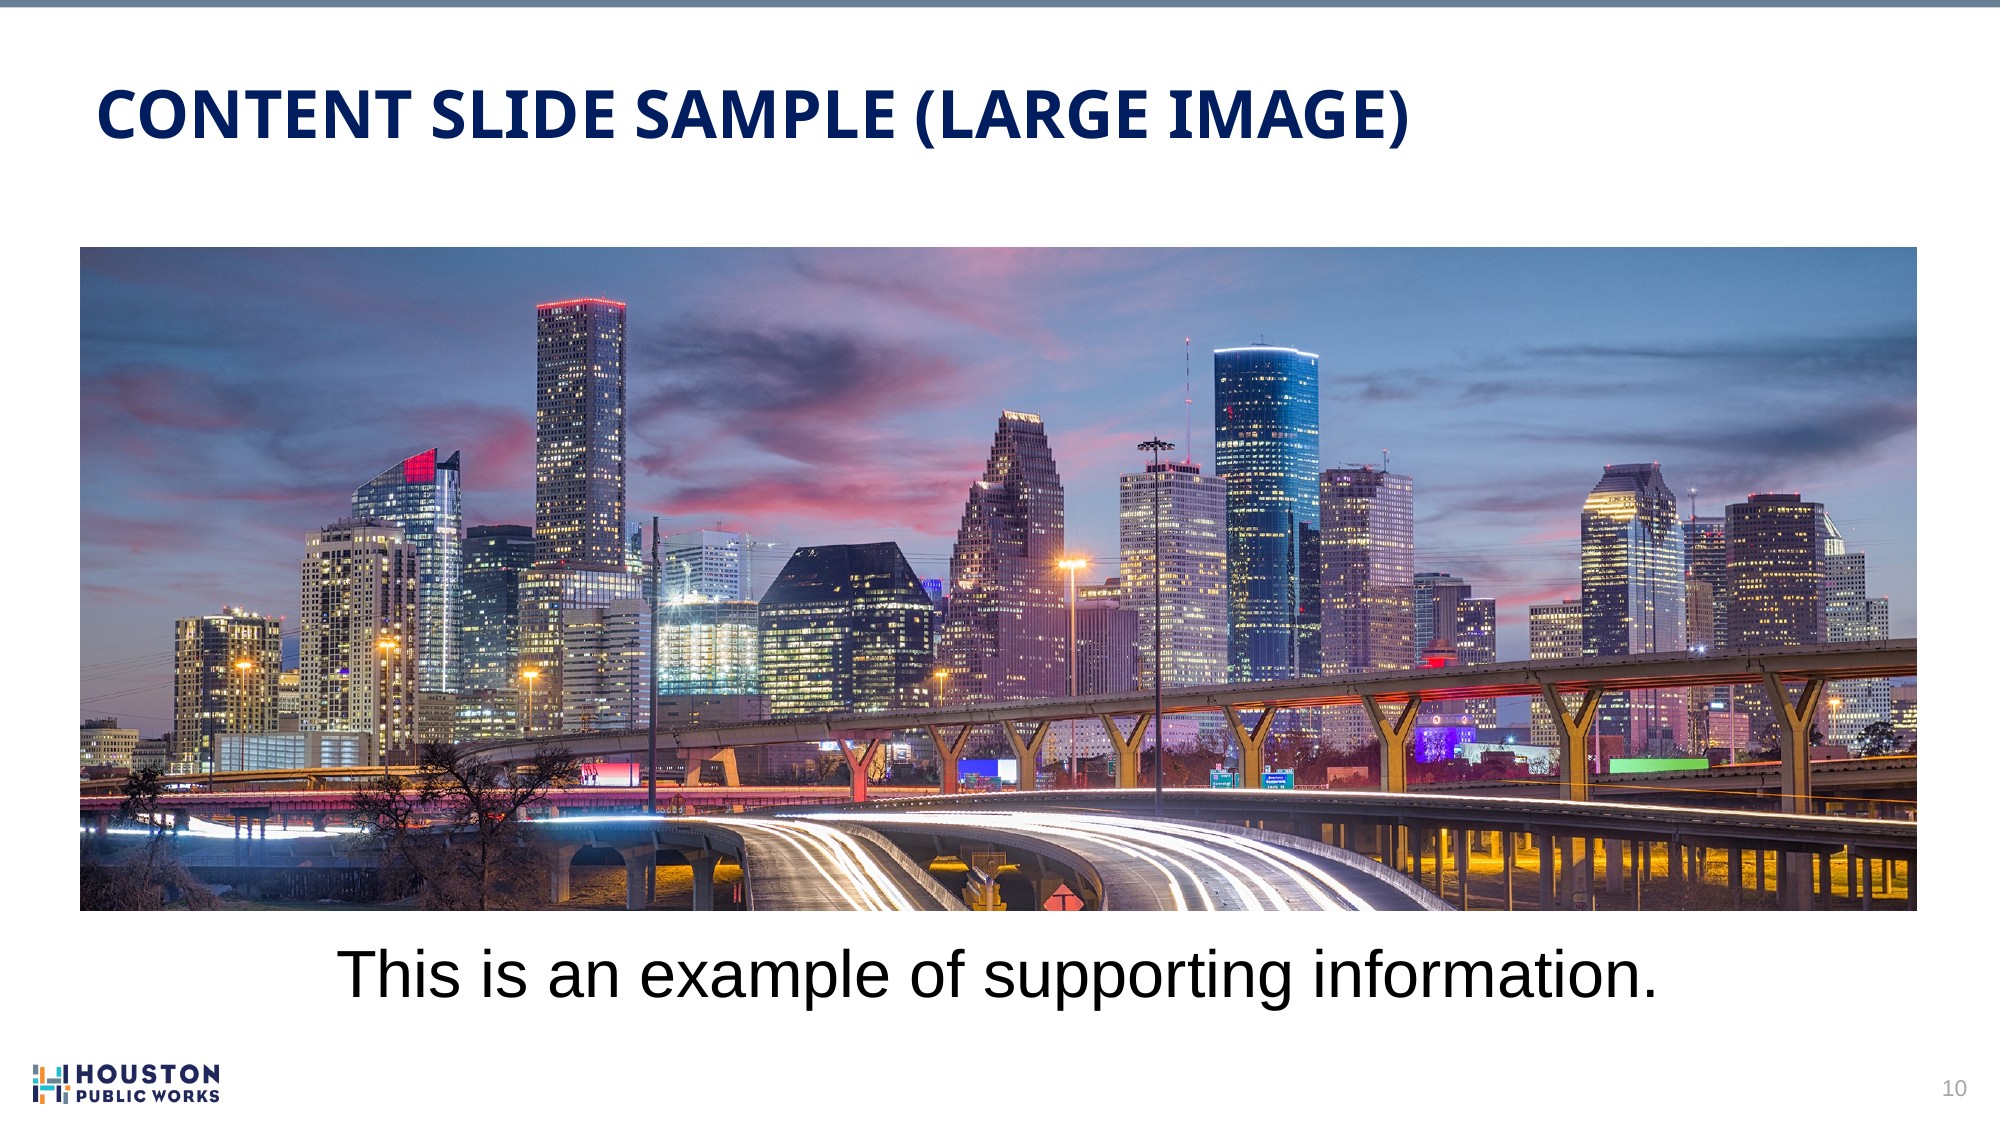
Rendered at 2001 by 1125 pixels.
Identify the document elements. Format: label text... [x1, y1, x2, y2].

picture [33, 1064, 219, 1104]
list Content Slide Sample (Large Image) [80, 73, 1917, 188]
list This is an example of supporting information. [310, 923, 1688, 1029]
picture [80, 247, 1917, 911]
